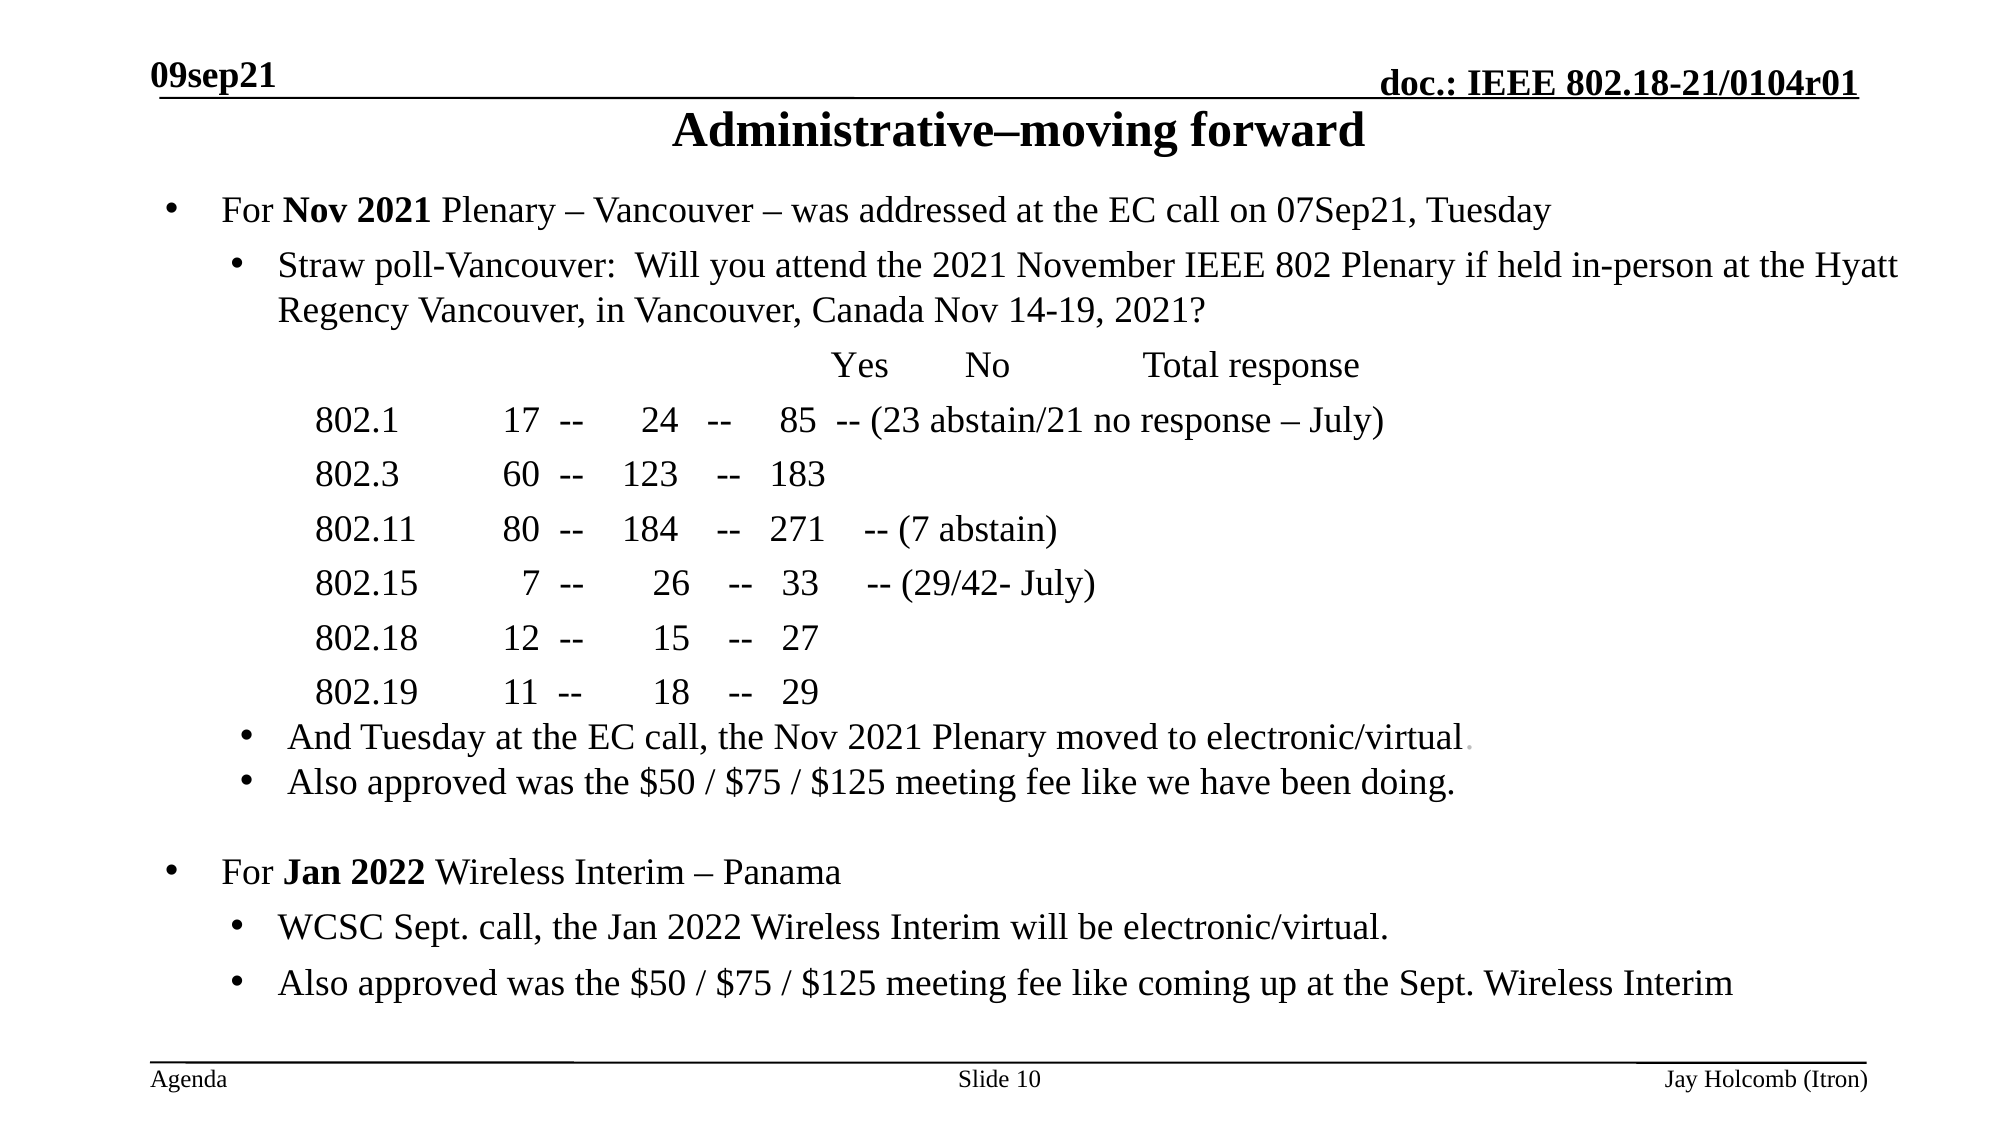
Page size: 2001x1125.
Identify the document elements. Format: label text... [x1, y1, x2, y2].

list For Nov 2021 Plenary – Vancouver – was addressed at the EC call on 07Sep21, Tuesday Straw poll-Vancouver: Will you attend the 2021 November IEEE 802 Plenary if held in-person at the Hyatt Regency Vancouver, in Vancouver, Canada Nov 14-19, 2021? Yes No Total response 802.1 17 -- 24 -- 85 -- (23 abstain/21 no response – July) 802.3 60 -- 123 -- 183 802.11 80 -- 184 -- 271 -- (7 abstain) 802.15 7 -- 26 -- 33 -- (29/42- July) 802.18 12 -- 15 -- 27 802.19 11 -- 18 -- 29 And Tuesday at the EC call, the Nov 2021 Plenary moved to electronic/virtual. Also approved was the $50 / $75 / $125 meeting fee like we have been doing. For Jan 2022 Wireless Interim – Panama WCSC Sept. call, the Jan 2022 Wireless Interim will be electronic/virtual. Also approved was the $50 / $75 / $125 meeting fee like coming up at the Sept. Wireless Interim [149, 141, 1963, 1073]
footer Jay Holcomb (Itron) [1171, 1061, 1869, 1093]
slide_number Slide 10 [933, 1061, 1067, 1123]
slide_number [149, 49, 651, 95]
title Administrative–moving forward [362, 87, 1676, 141]
